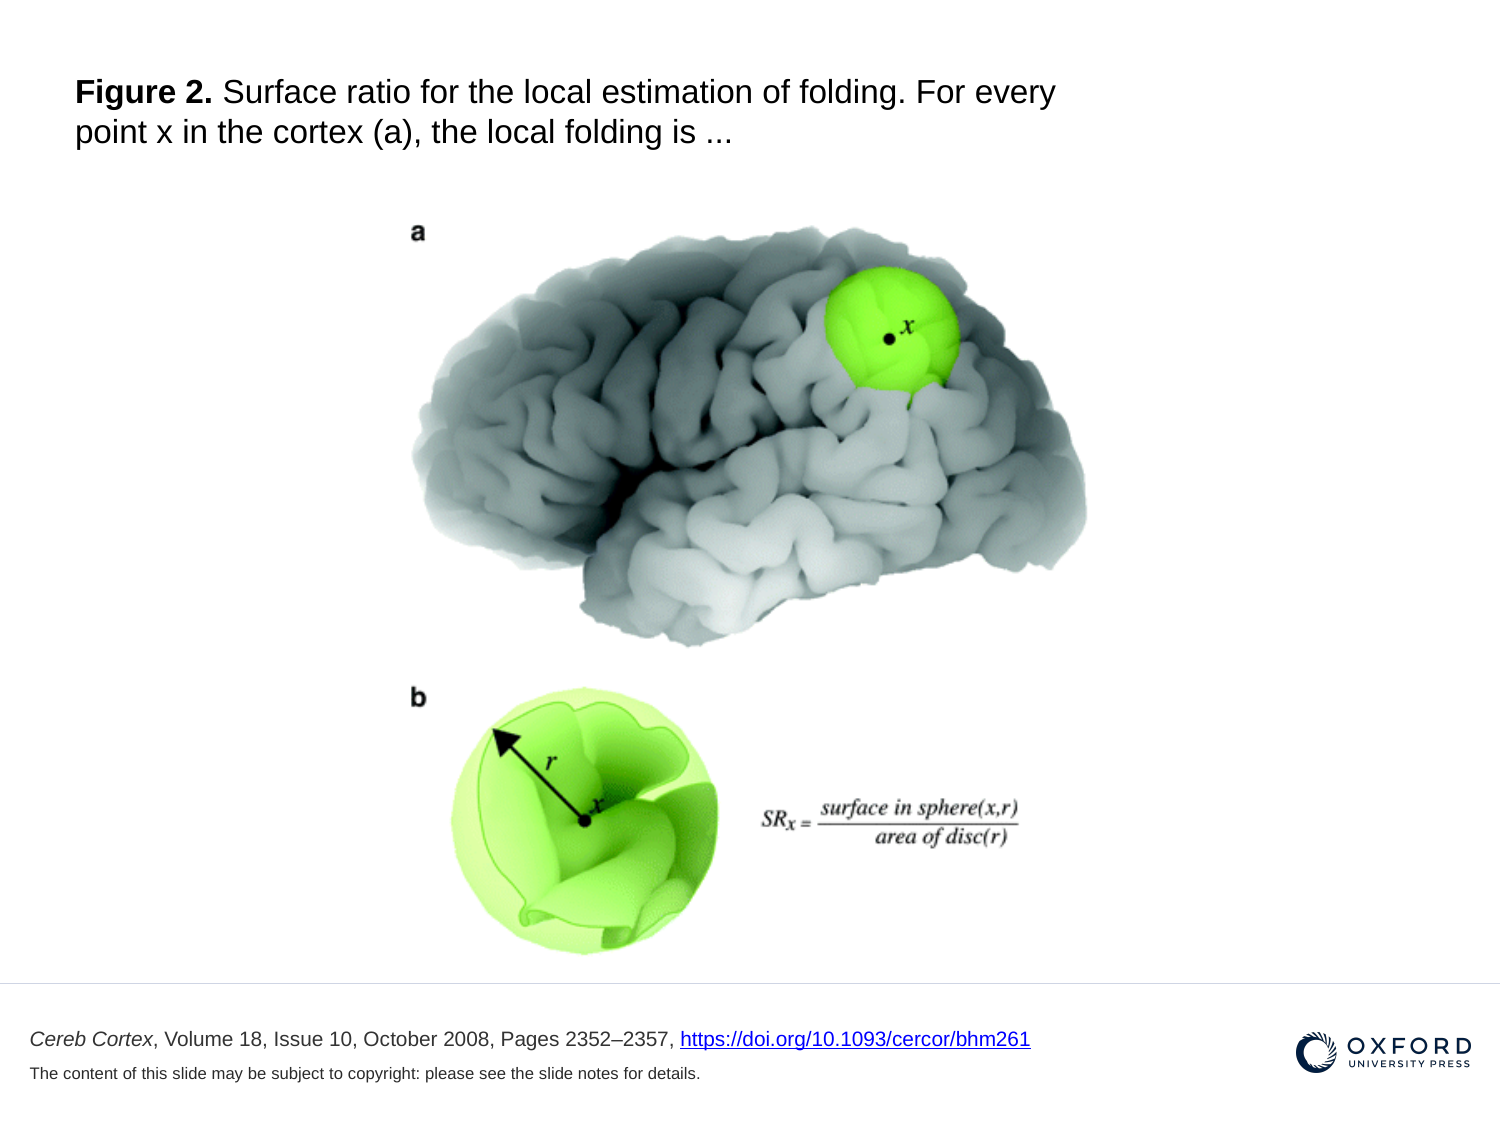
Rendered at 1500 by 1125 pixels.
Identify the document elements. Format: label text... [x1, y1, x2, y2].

title Figure 2. Surface ratio for the local estimation of folding. For every point x in the cortex (a), the local folding is ... [75, 69, 1078, 171]
picture [410, 224, 1089, 957]
footer Cereb Cortex, Volume 18, Issue 10, October 2008, Pages 2352–2357, https://doi.org/10.1093/cercor/bhm261 The content of this slide may be subject to copyright: please see the slide notes for details. [0, 983, 1260, 1125]
picture [1296, 1032, 1471, 1073]
